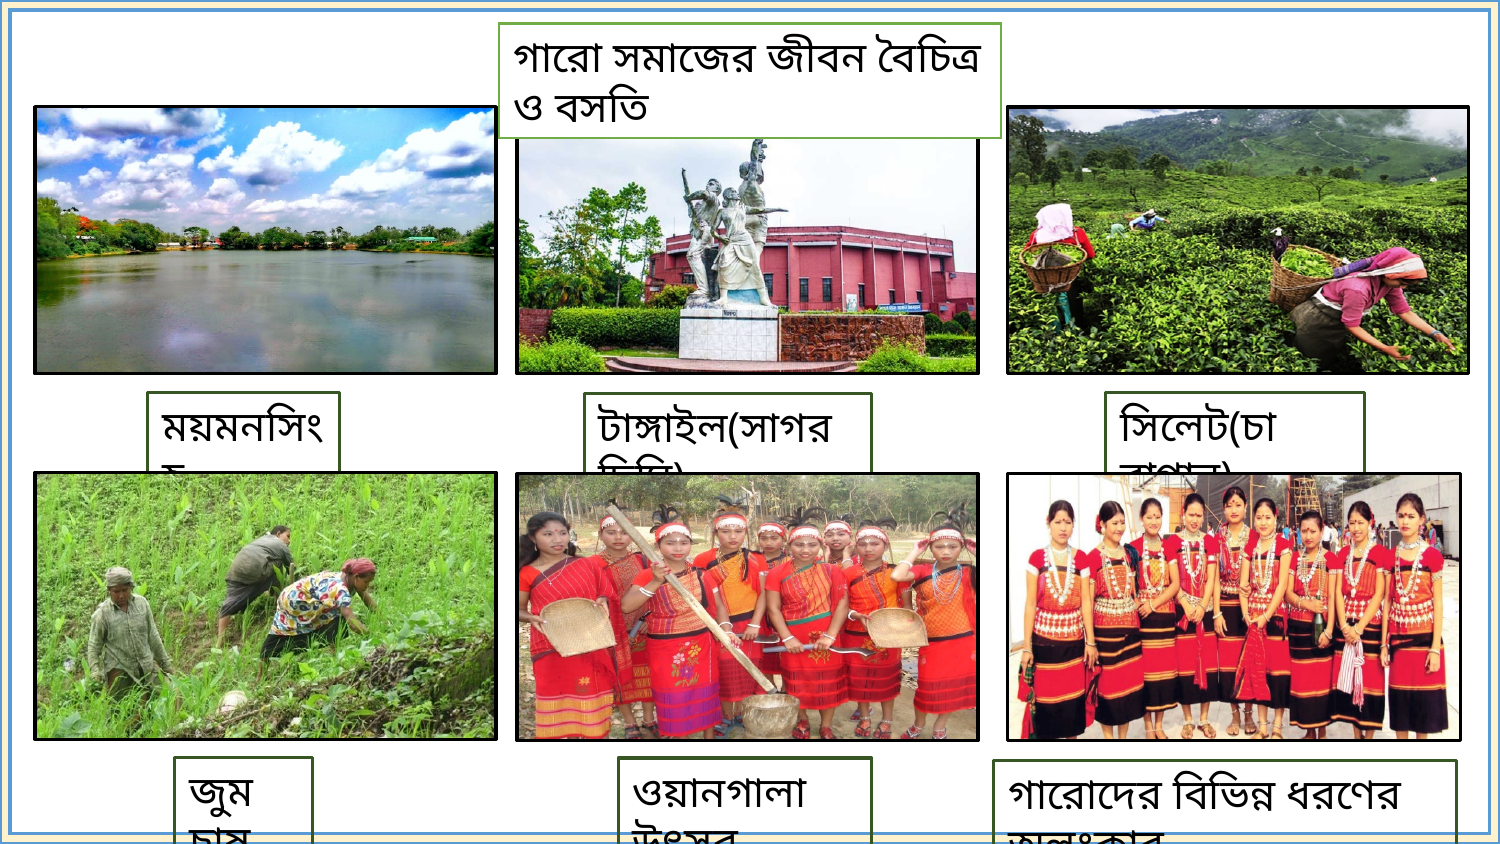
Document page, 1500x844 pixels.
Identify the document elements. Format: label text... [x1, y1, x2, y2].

picture [518, 108, 977, 373]
picture [36, 473, 495, 738]
picture [518, 475, 977, 740]
picture [1008, 108, 1467, 373]
text_box সিলেট(চা বাগান) [1105, 392, 1365, 472]
text_box ময়মনসিংহ [147, 392, 340, 471]
text_box গারোদের বিভিন্ন ধরণের অলংকার [993, 760, 1457, 844]
text_box জুম চাষ [174, 757, 313, 844]
text_box ওয়ানগালা উৎসব [618, 758, 872, 844]
text_box টাঙ্গাইল(সাগরদিঘি) [584, 393, 872, 472]
picture [1008, 475, 1459, 740]
picture [36, 108, 495, 373]
text_box গারো সমাজের জীবন বৈচিত্র ও বসতি [498, 22, 1002, 139]
